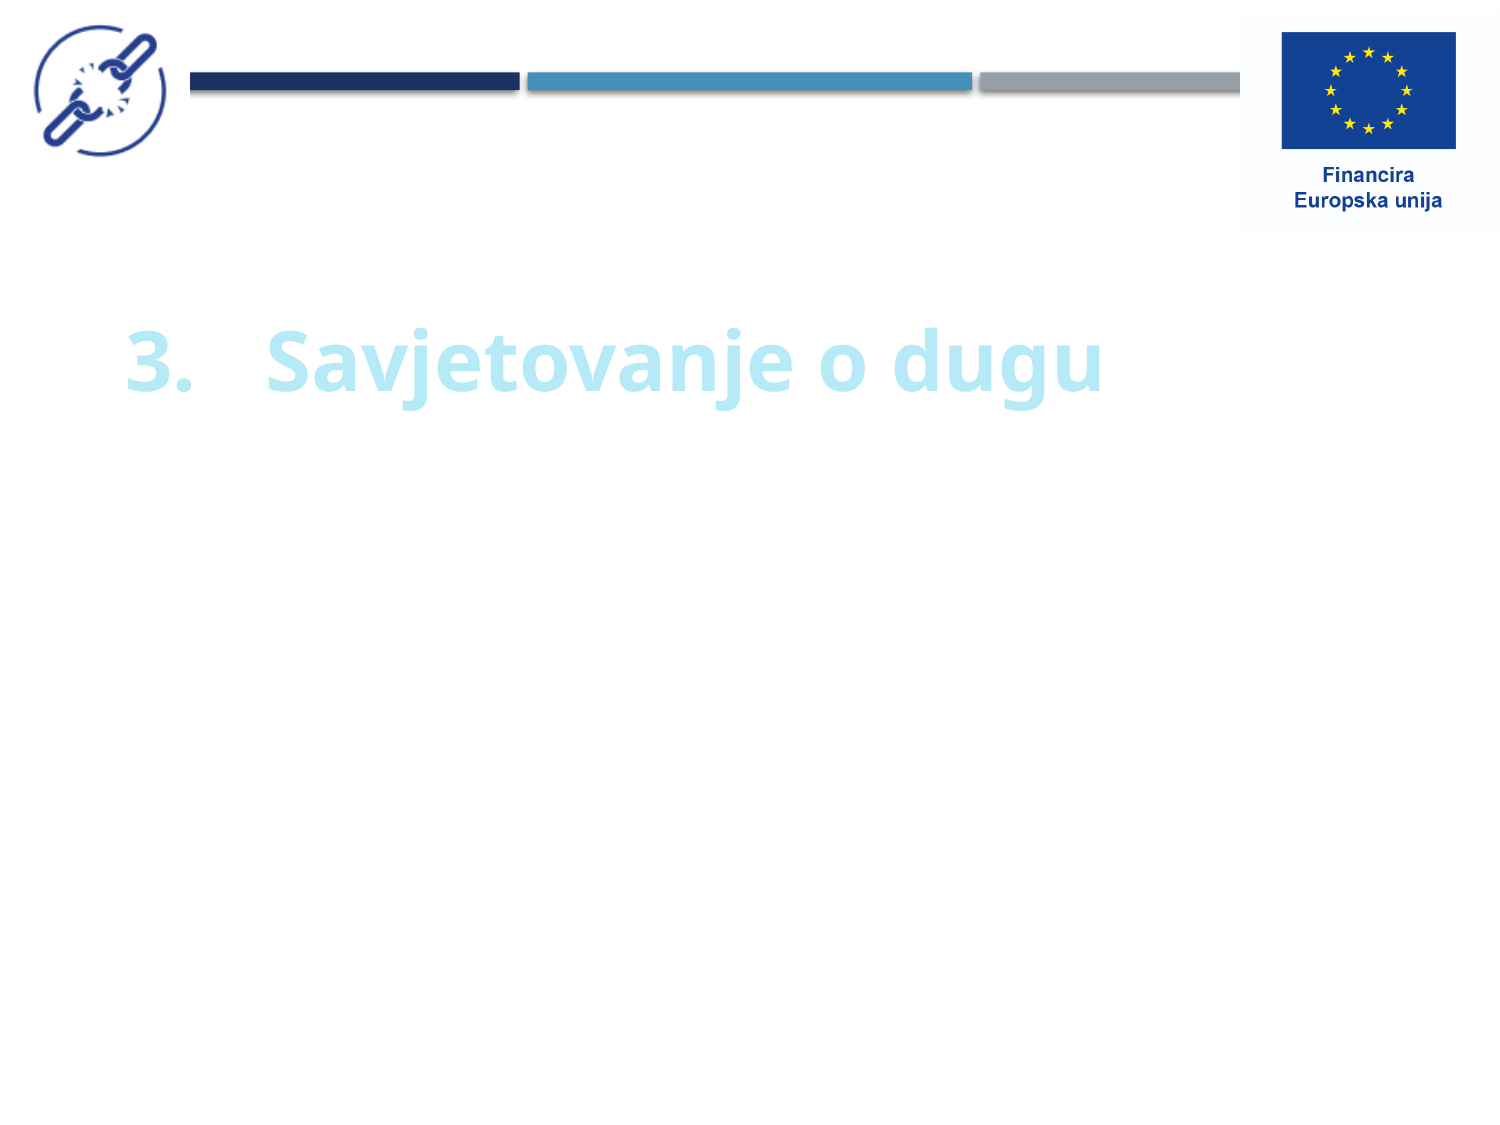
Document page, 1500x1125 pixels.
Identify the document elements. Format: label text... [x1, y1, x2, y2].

picture [12, 9, 190, 174]
picture [1239, 9, 1500, 230]
text_box Savjetovanje o dugu [109, 300, 1427, 416]
